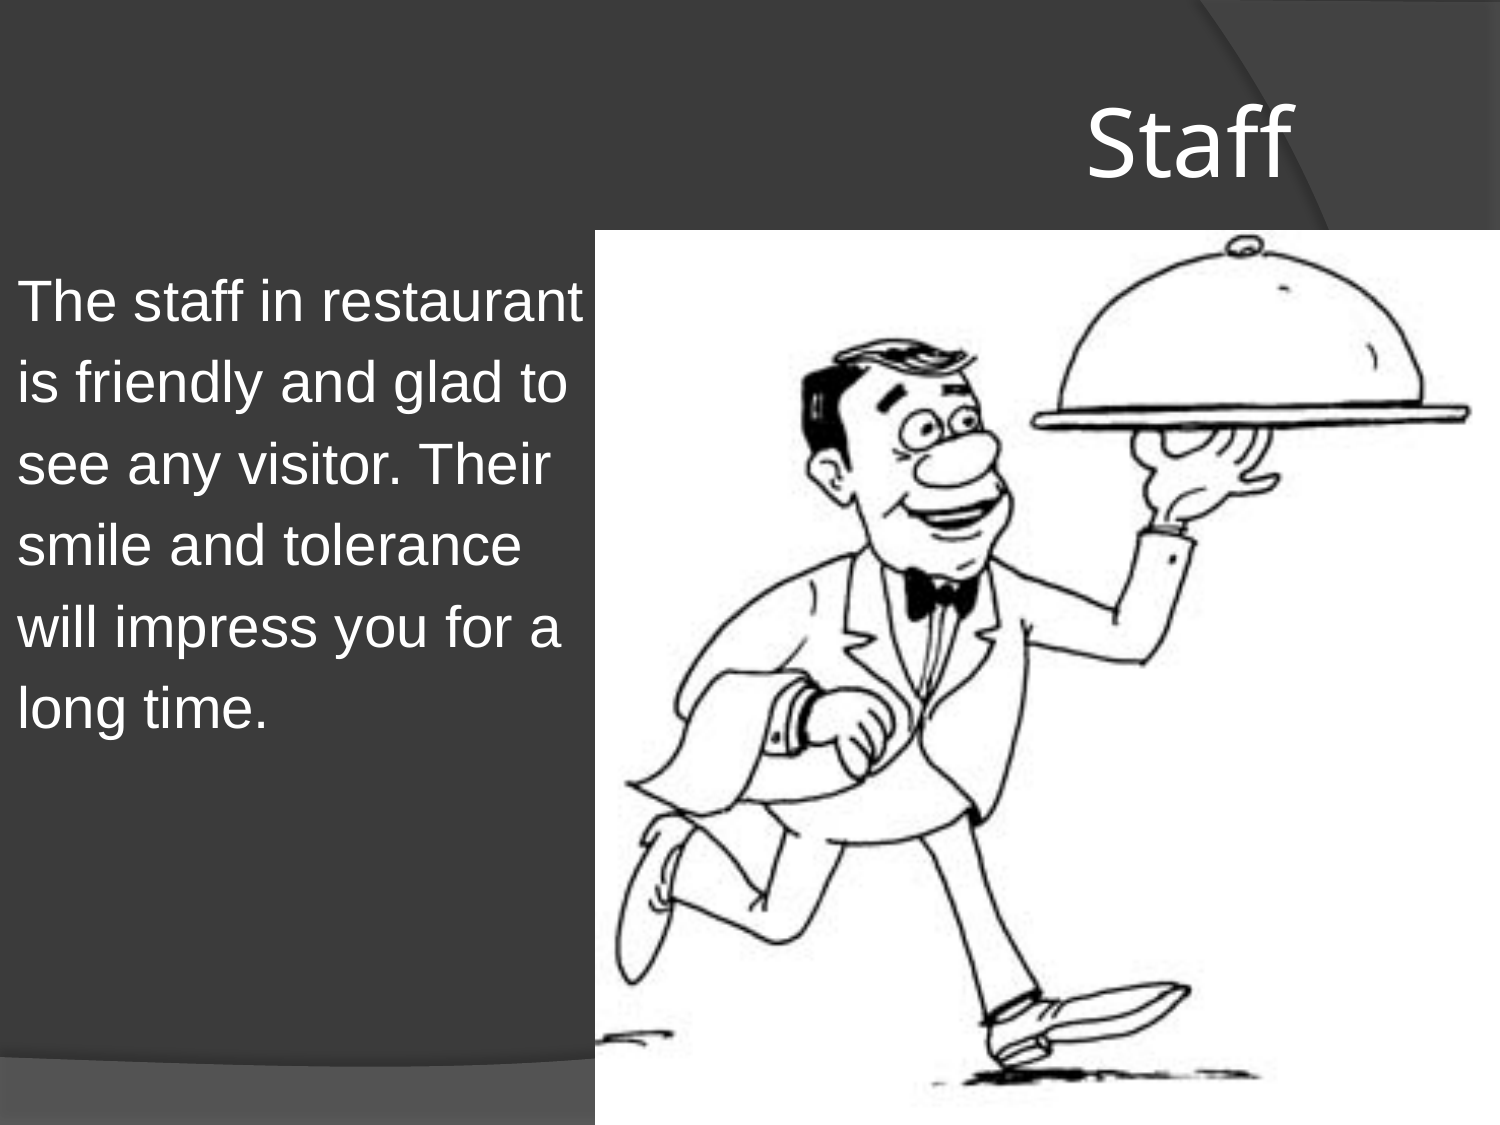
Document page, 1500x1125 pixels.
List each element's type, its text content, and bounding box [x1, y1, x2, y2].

list The staff in restaurant is friendly and glad to see any visitor. Their smile and tolerance will impress you for a long time. [0, 255, 584, 998]
picture [594, 229, 1500, 1125]
title Staff [75, 45, 1300, 233]
